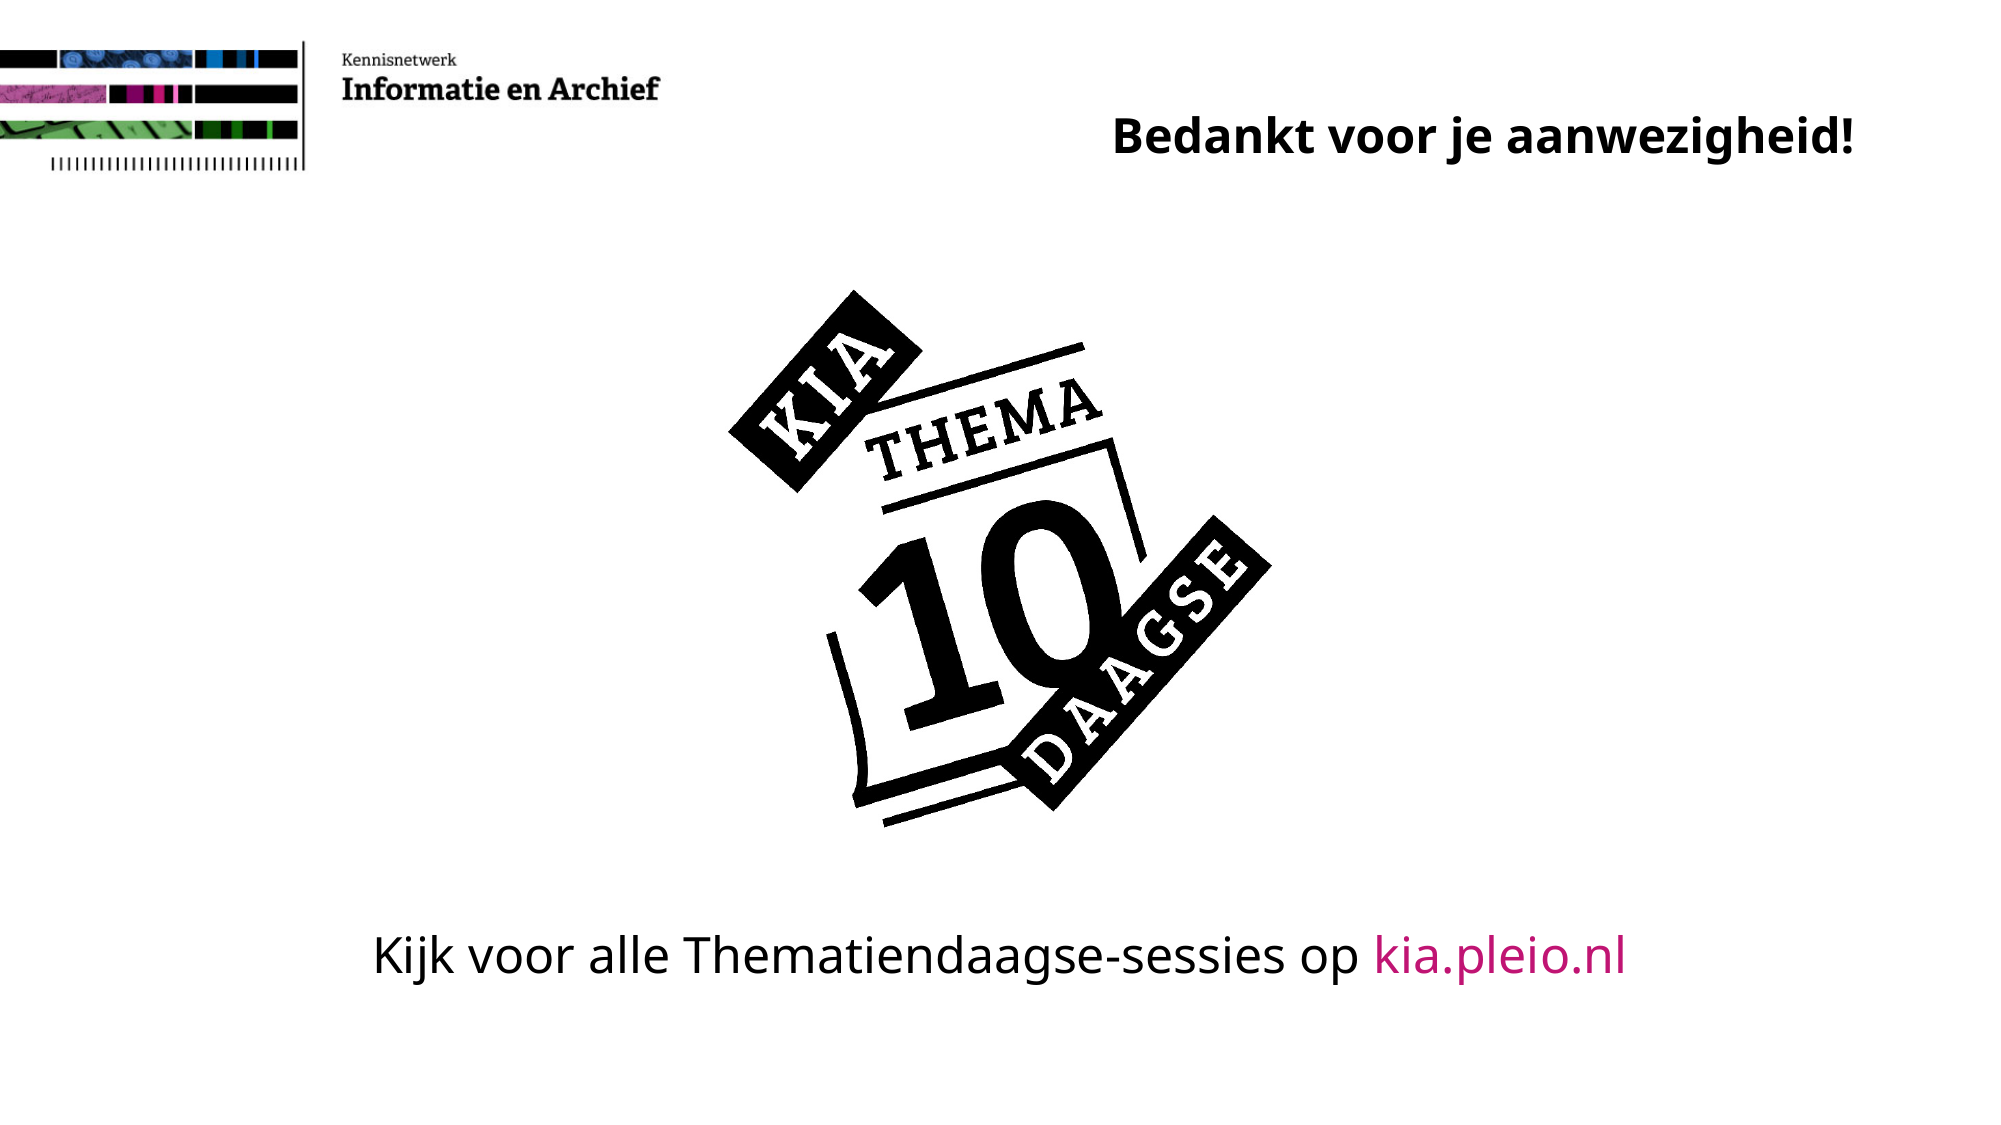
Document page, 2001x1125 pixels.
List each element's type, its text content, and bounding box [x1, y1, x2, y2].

title Bedankt voor je aanwezigheid! [341, 103, 1864, 173]
picture [0, 0, 2001, 1125]
text_box Kijk voor alle Thematiendaagse-sessies op kia.pleio.nl [106, 808, 1894, 993]
